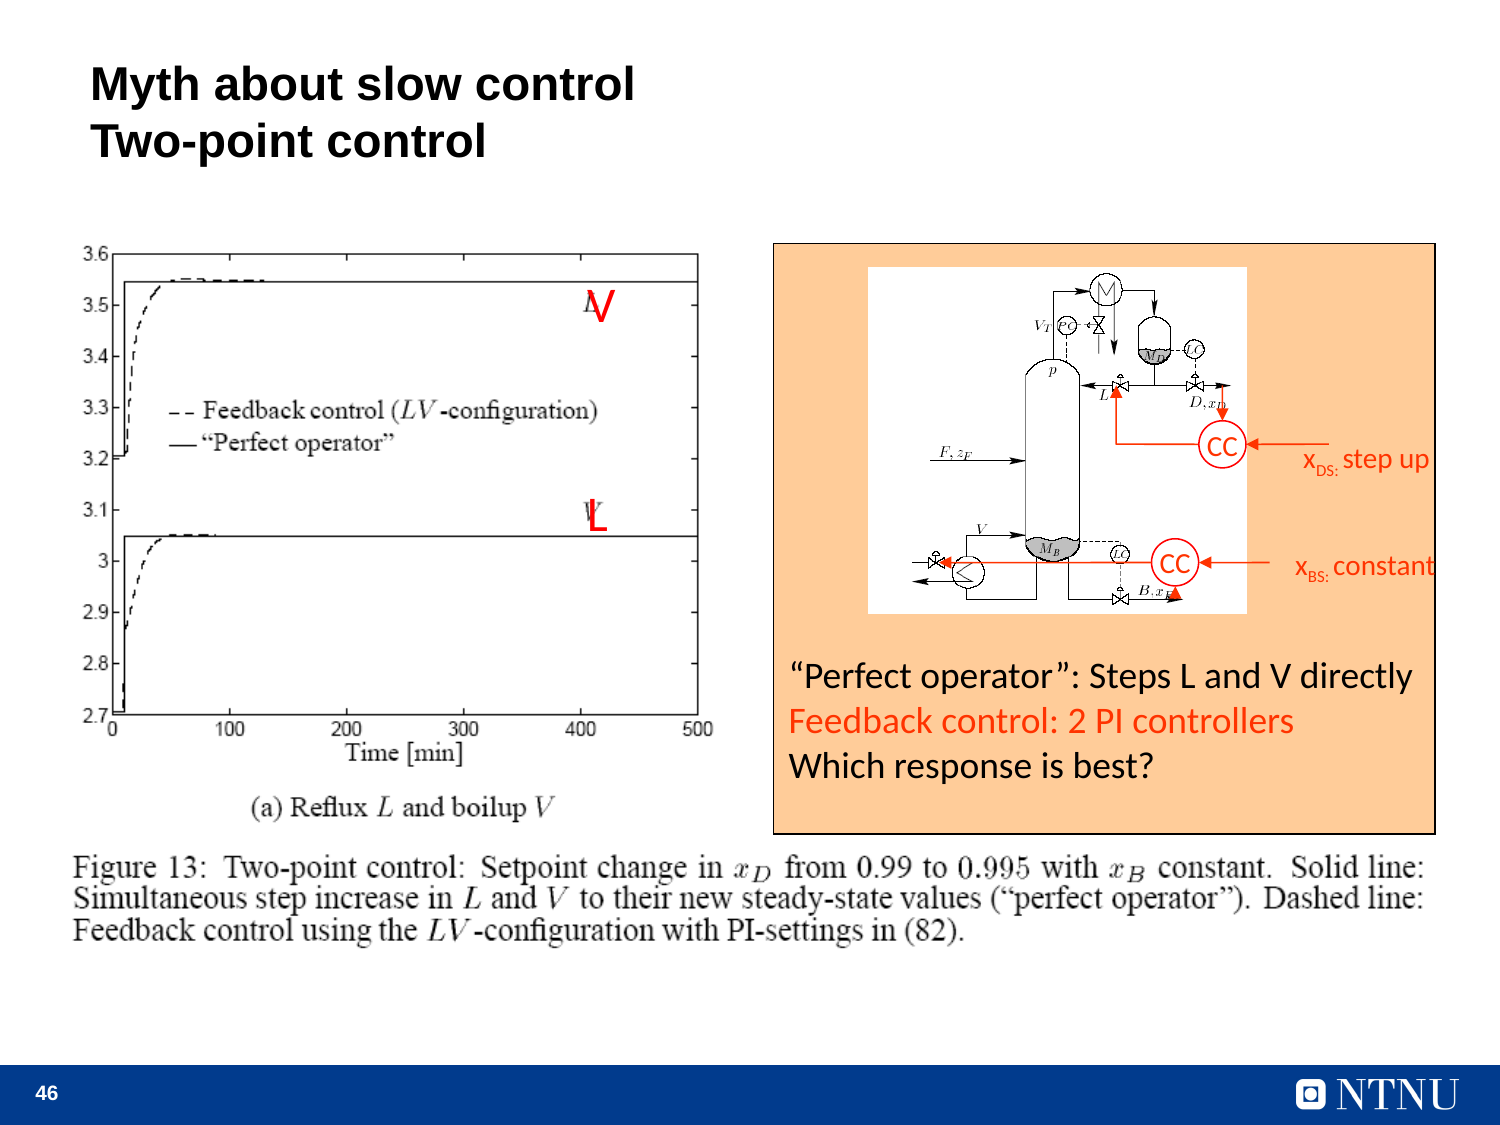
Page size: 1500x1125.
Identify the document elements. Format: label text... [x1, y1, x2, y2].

title Myth about slow control Two-point control [75, 45, 1425, 233]
picture [64, 236, 1449, 977]
picture [0, 1065, 1500, 1125]
